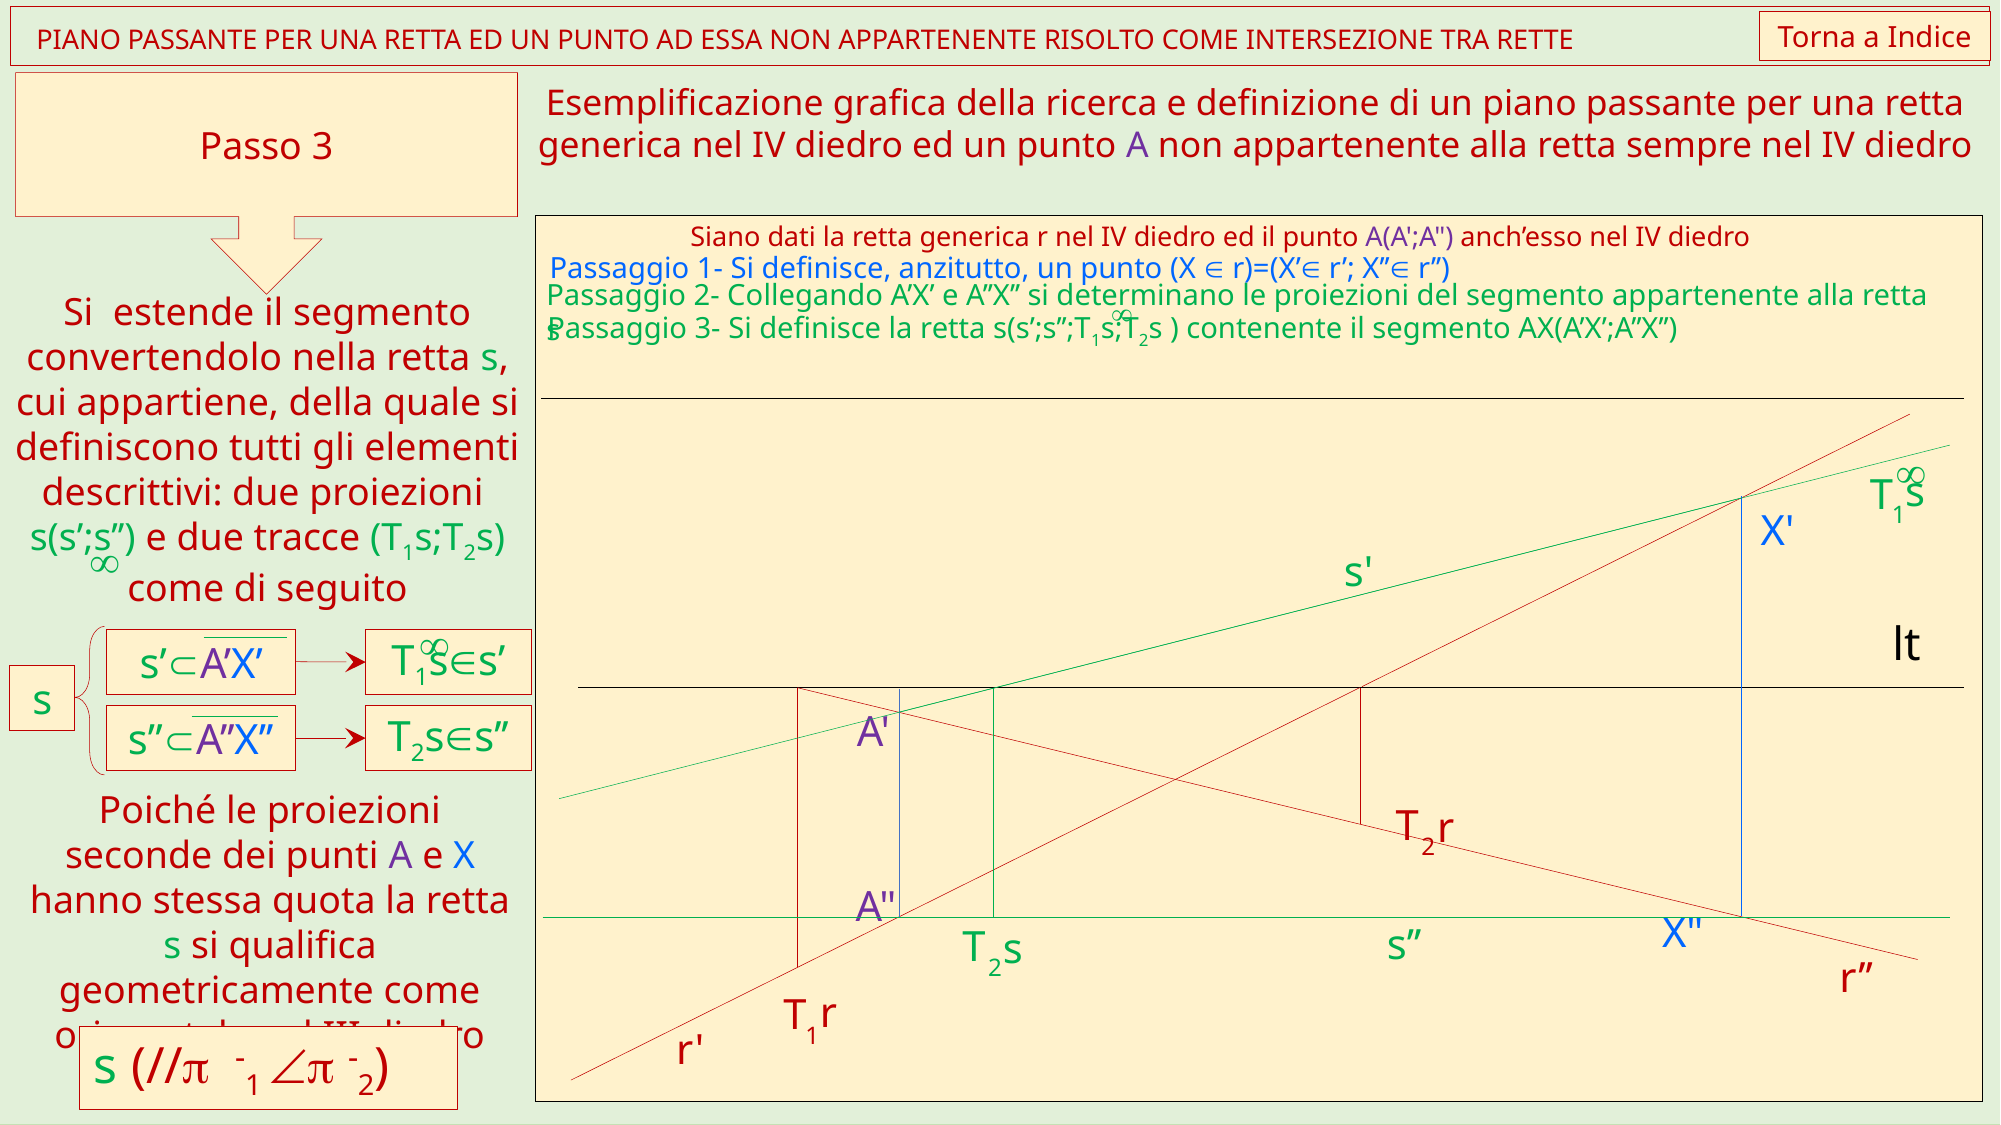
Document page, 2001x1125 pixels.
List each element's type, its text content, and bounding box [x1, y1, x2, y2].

text_box T2ss’’ [365, 705, 531, 771]
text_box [536, 294, 1744, 353]
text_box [106, 629, 296, 695]
text_box s (//p 1  2) [79, 1025, 458, 1109]
text_box Esemplificazione grafica della ricerca e definizione di un piano passante per una retta generica nel IV diedro ed un punto A non appartenente alla retta sempre nel IV diedro [517, 72, 1994, 173]
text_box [559, 445, 1950, 799]
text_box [0, 280, 536, 614]
text_box [74, 626, 105, 775]
text_box Poiché le proiezioni seconde dei punti A e X hanno stessa quota la retta s si qualifica geometricamente come orizzontale nel III diedro [7, 778, 531, 1064]
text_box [1867, 444, 1926, 519]
text_box PIANO PASSANTE PER UNA RETTA ED UN PUNTO AD ESSA NON APPARTENENTE RISOLTO COME INTERSEZIONE TRA RETTE [10, 6, 1990, 66]
text_box Passo 3 [14, 71, 519, 280]
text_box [365, 616, 532, 695]
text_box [959, 920, 1024, 973]
text_box Torna a Indice [1759, 11, 1991, 61]
text_box s [9, 665, 75, 731]
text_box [531, 215, 1983, 1102]
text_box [106, 705, 296, 771]
